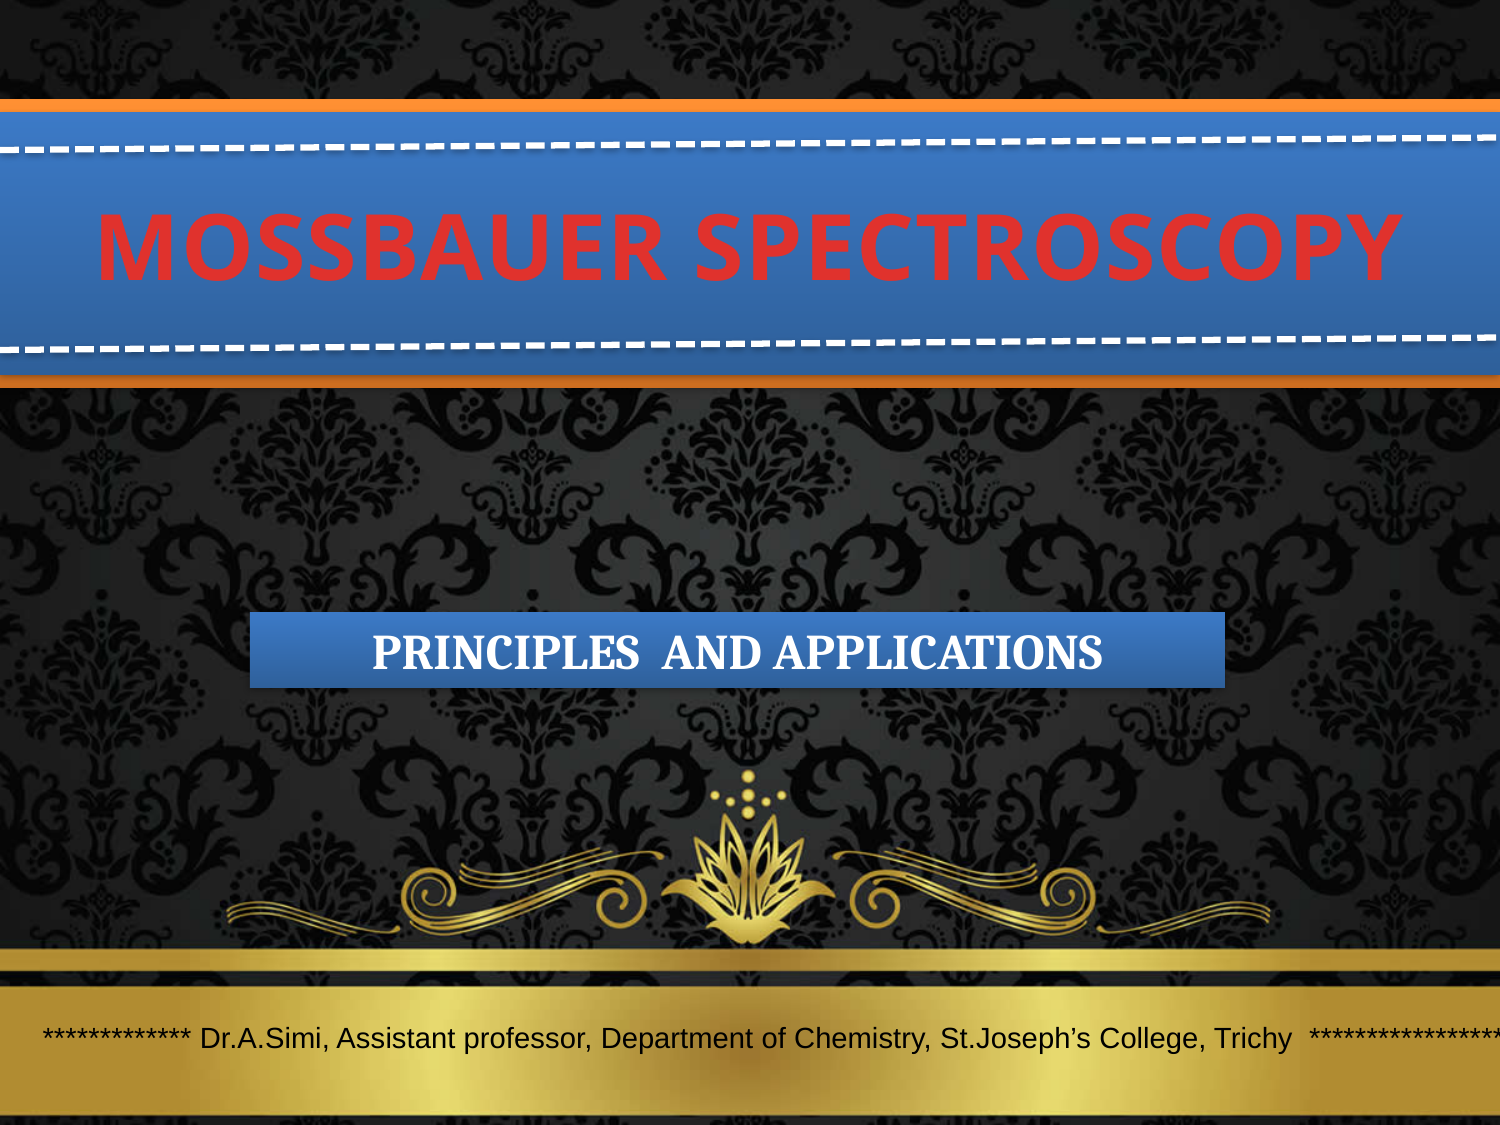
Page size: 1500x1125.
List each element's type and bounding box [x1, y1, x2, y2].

text_box [0, 337, 1500, 351]
picture [0, 151, 1500, 337]
picture [0, 0, 1500, 137]
text_box [0, 137, 1500, 151]
picture [0, 351, 1500, 1125]
